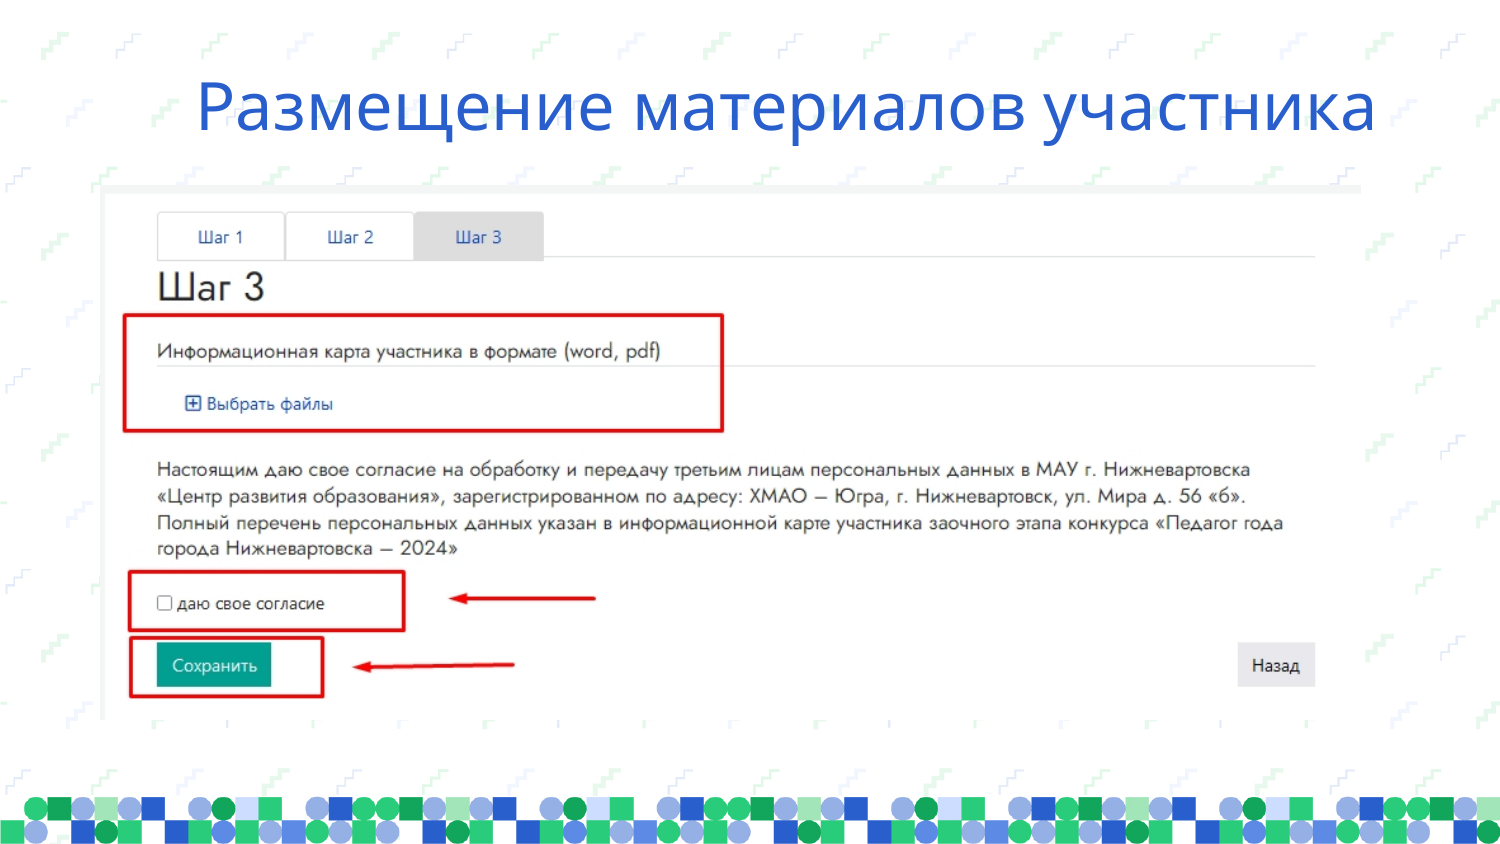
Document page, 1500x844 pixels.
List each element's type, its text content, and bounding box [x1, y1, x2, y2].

picture [0, 0, 1500, 844]
title Размещение материалов участника [75, 33, 1425, 175]
